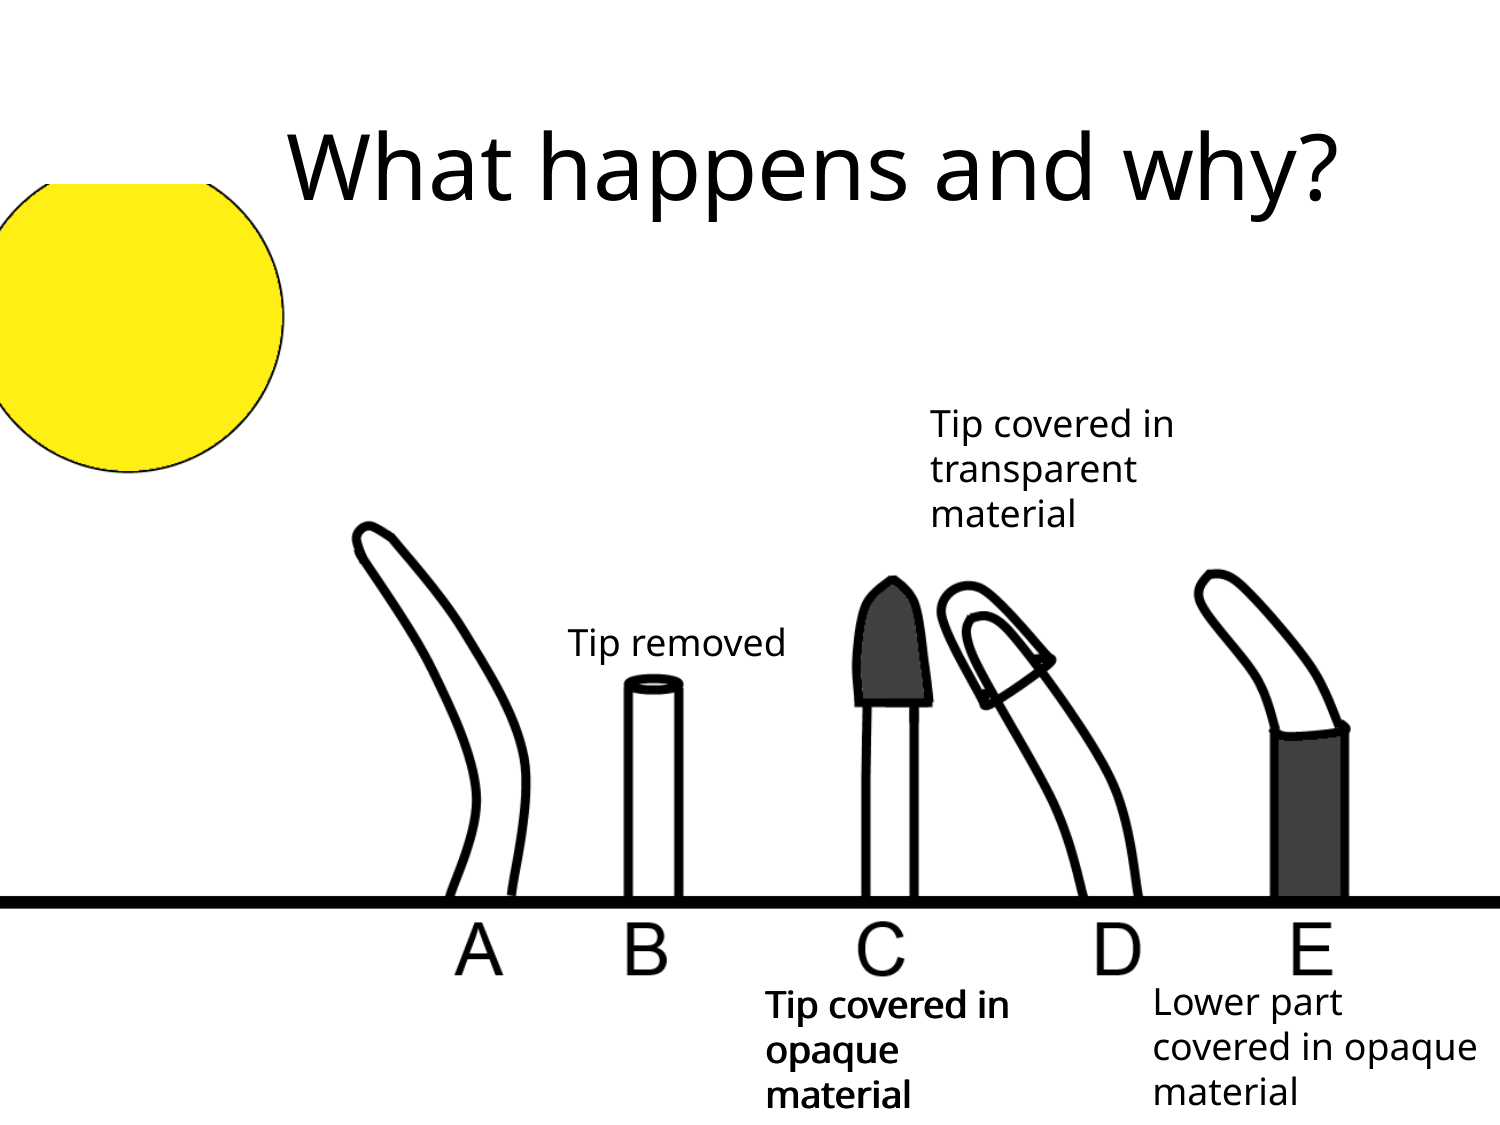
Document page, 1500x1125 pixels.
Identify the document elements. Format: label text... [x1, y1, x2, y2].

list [0, 184, 1500, 996]
text_box Lower part covered in opaque material [1137, 1004, 1500, 1121]
text_box What happens and why? [271, 101, 1356, 182]
text_box Tip covered in opaque material [750, 1004, 1034, 1124]
